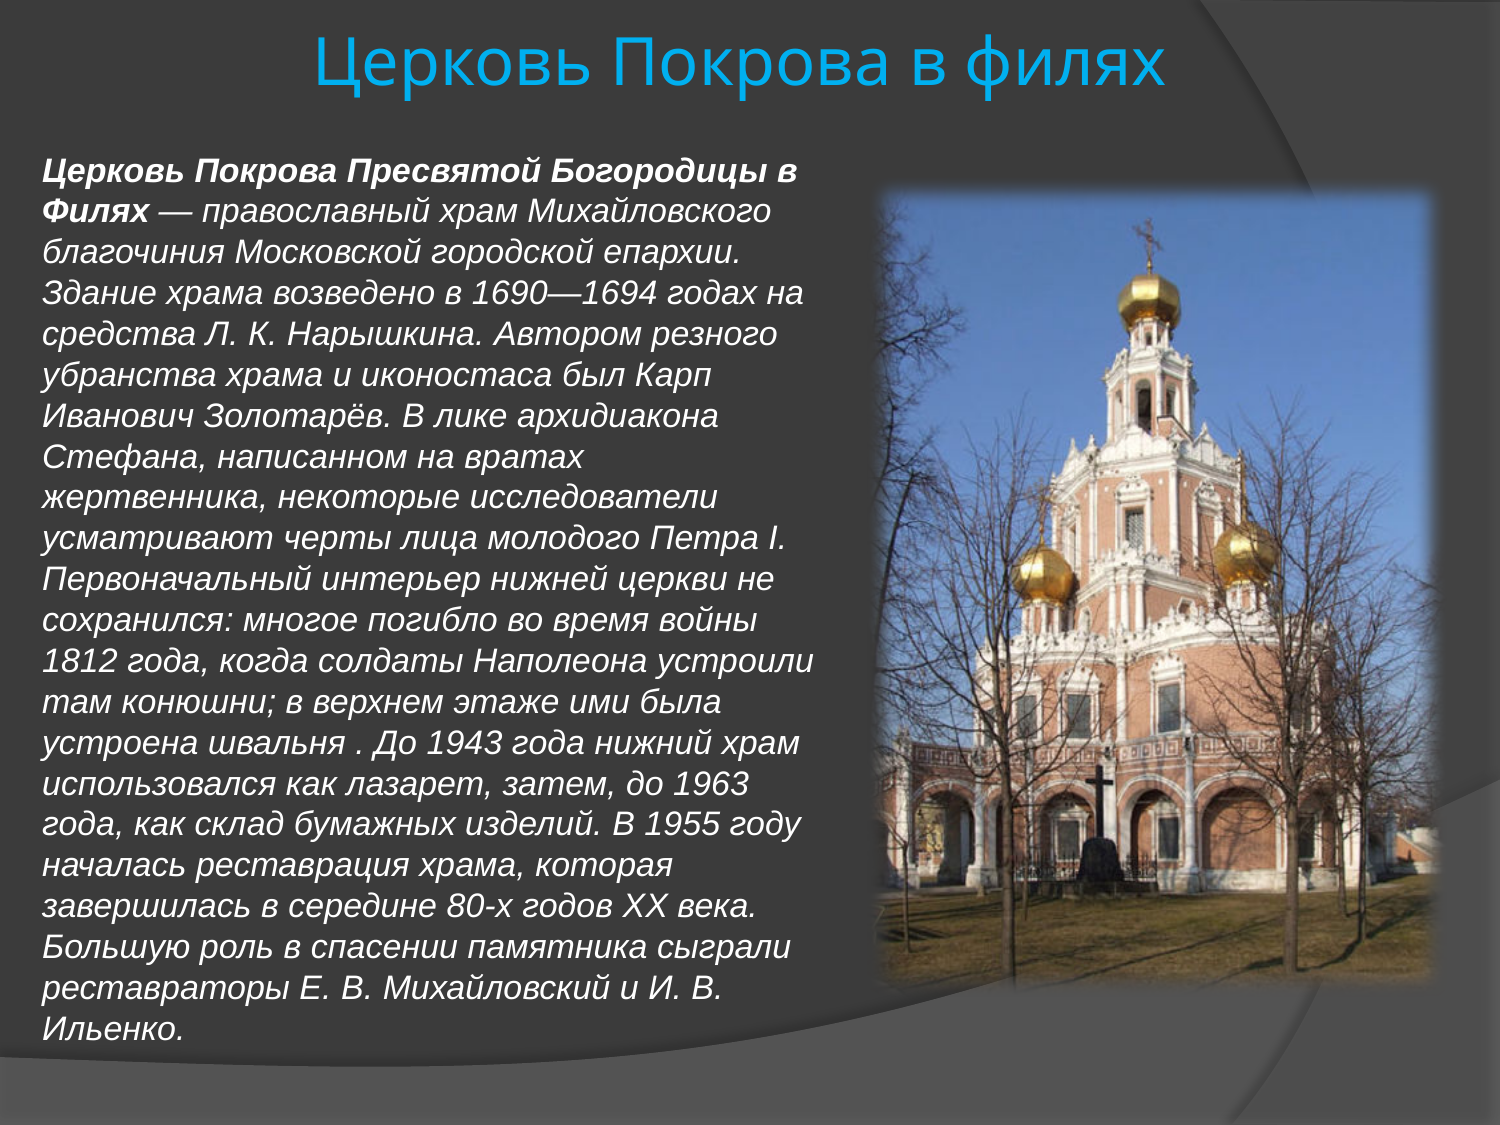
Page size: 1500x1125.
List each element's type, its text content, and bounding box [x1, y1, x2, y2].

title Церковь Покрова в филях [304, 0, 1500, 153]
picture [866, 175, 1448, 997]
list Церковь Покрова Пресвятой Богородицы в Филях — православный храм Михайловского благочиния Московской городской епархии. Здание храма возведено в 1690—1694 годах на средства Л. К. Нарышкина. Автором резного убранства храма и иконостаса был Карп Иванович Золотарёв. В лике архидиакона Стефана, написанном на вратах жертвенника, некоторые исследователи усматривают черты лица молодого Петра I. Первоначальный интерьер нижней церкви не сохранился: многое погибло во время войны 1812 года, когда солдаты Наполеона устроили там конюшни; в верхнем этаже ими была устроена швальня . До 1943 года нижний храм использовался как лазарет, затем, до 1963 года, как склад бумажных изделий. В 1955 году началась реставрация храма, которая завершилась в середине 80-х годов XX века. Большую роль в спасении памятника сыграли реставраторы Е. В. Михайловский и И. В. Ильенко. [0, 140, 832, 1055]
